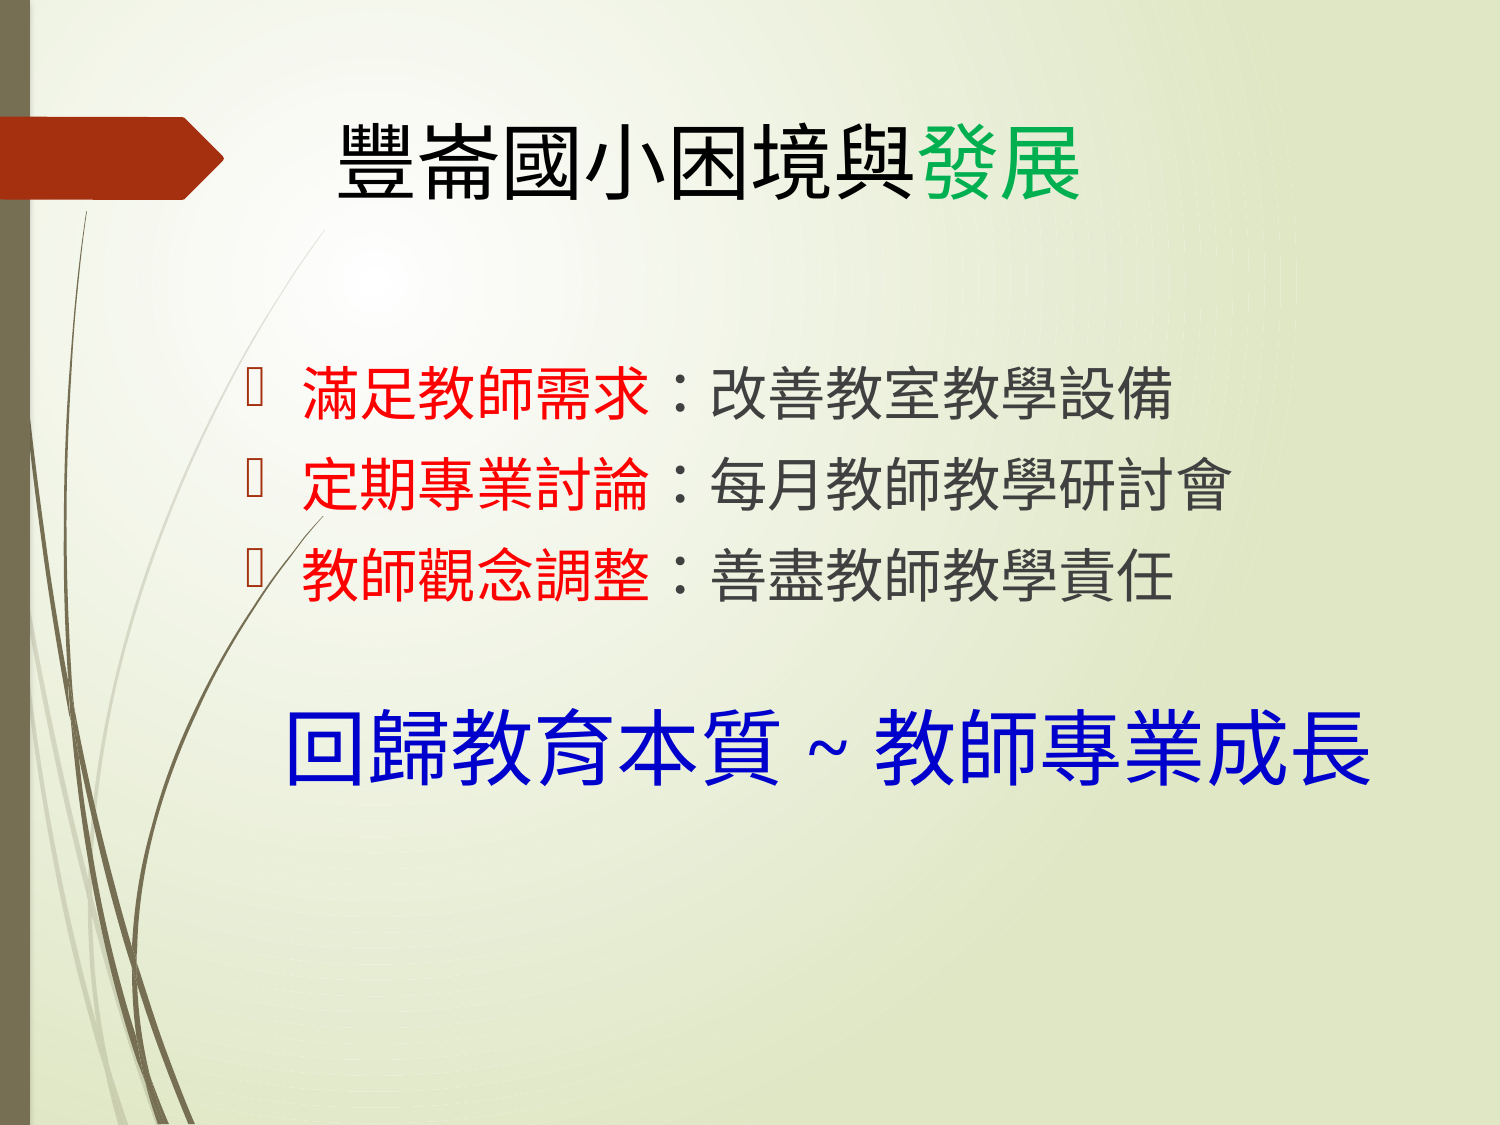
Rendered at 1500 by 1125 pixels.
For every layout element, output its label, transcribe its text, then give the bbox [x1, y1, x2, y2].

list 滿足教師需求：改善教室教學設備 定期專業討論：每月教師教學研討會 教師觀念調整：善盡教師教學責任 回歸教育本質~教師專業成長 [230, 350, 1400, 970]
title 豐崙國小困境與發展 [319, 102, 1400, 313]
